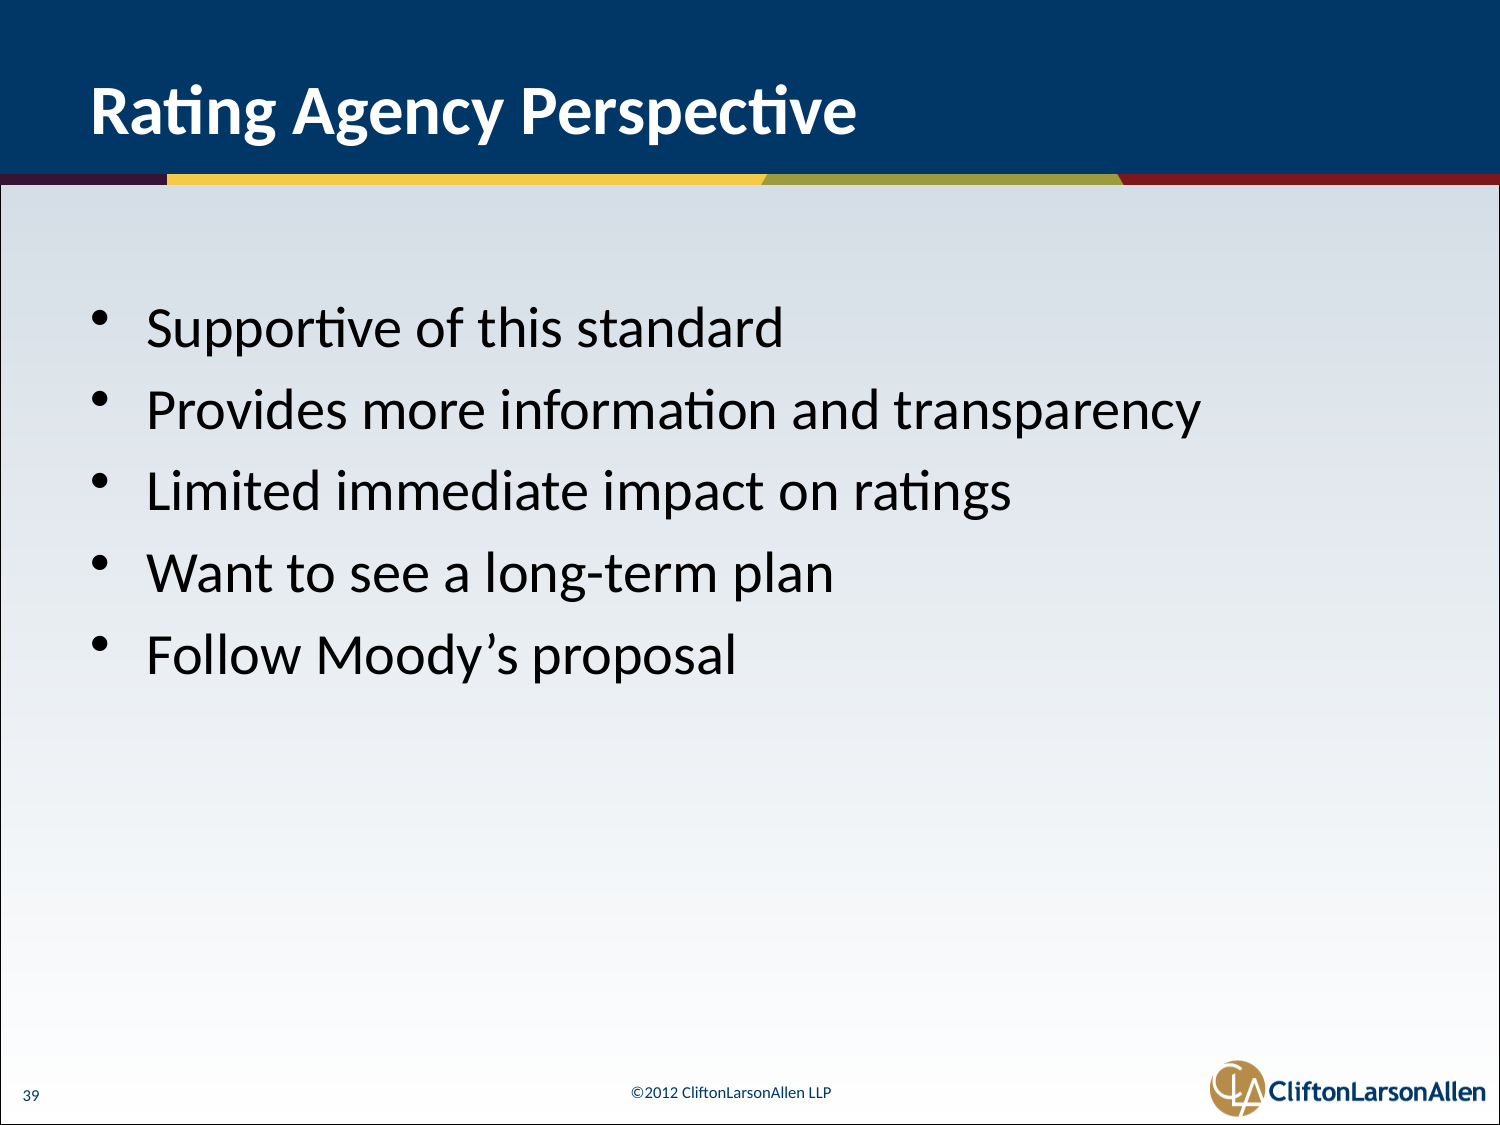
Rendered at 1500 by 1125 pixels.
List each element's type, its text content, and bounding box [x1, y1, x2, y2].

list Supportive of this standard Provides more information and transparency Limited immediate impact on ratings Want to see a long-term plan Follow Moody’s proposal [74, 199, 1426, 1001]
picture [0, 174, 1500, 185]
title Rating Agency Perspective [74, 49, 1426, 163]
picture [1200, 1052, 1494, 1125]
